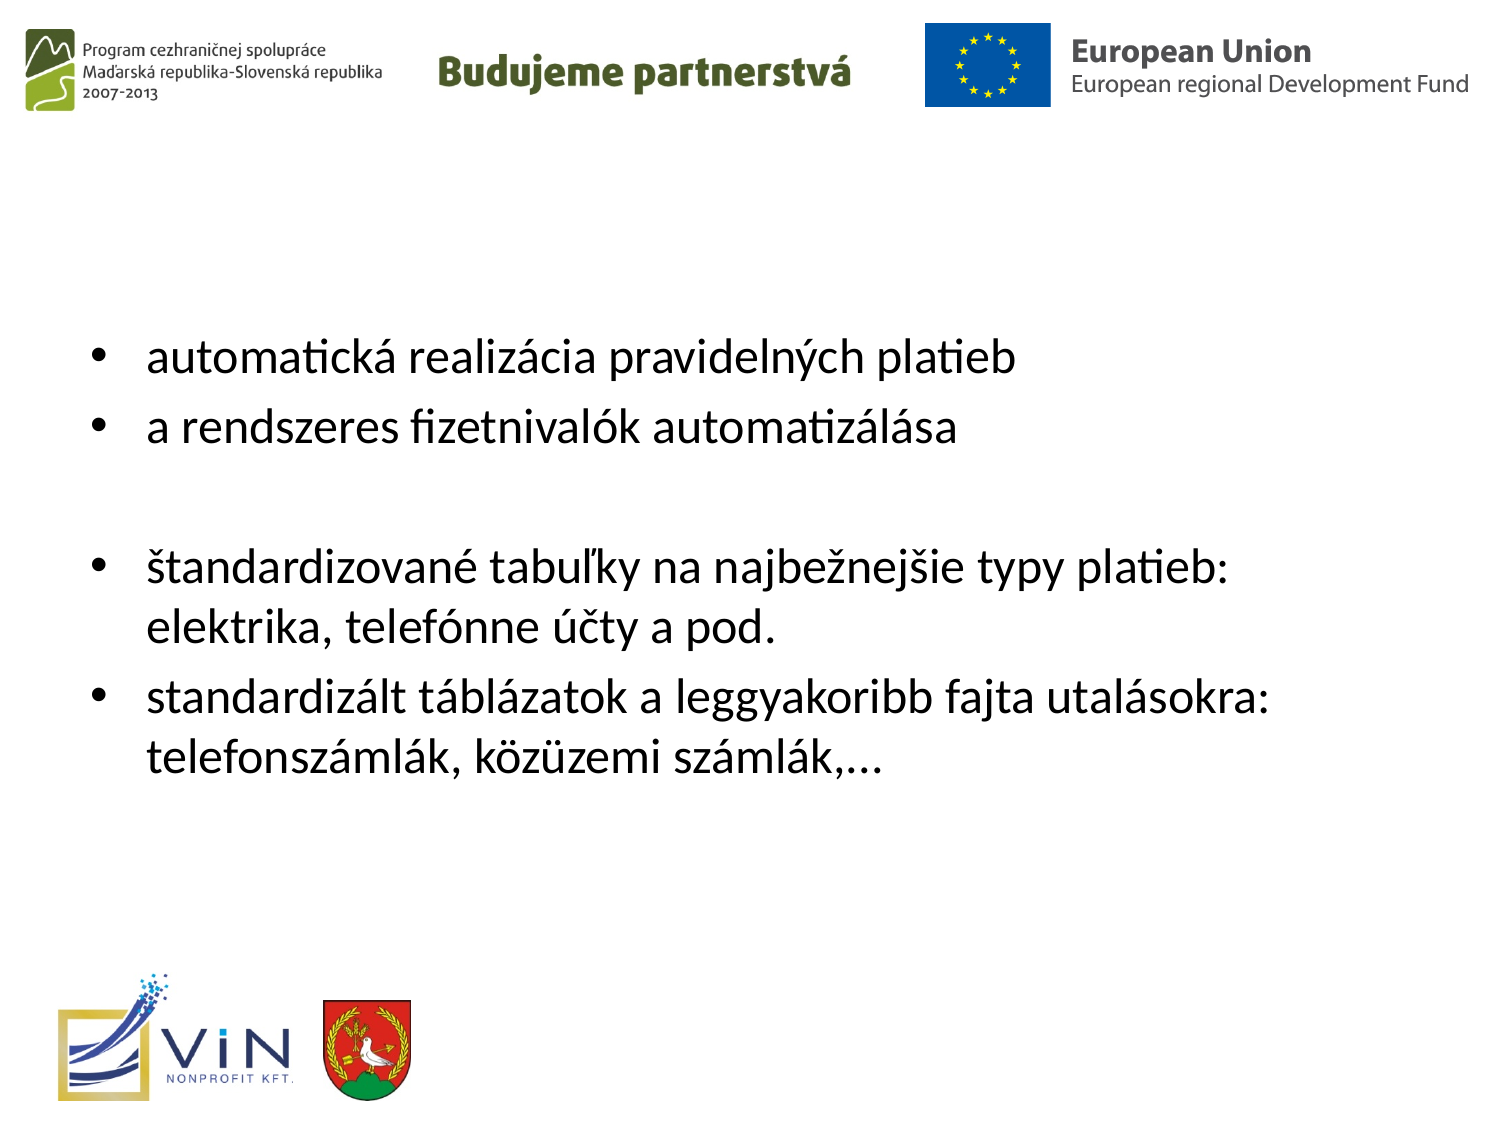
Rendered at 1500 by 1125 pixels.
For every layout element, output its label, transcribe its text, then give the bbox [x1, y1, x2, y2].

picture [23, 29, 399, 120]
list automatická realizácia pravidelných platieb a rendszeres fizetnivalók automatizálása štandardizované tabuľky na najbežnejšie typy platieb: elektrika, telefónne účty a pod. standardizált táblázatok a leggyakoribb fajta utalásokra: telefonszámlák, közüzemi számlák,... [75, 316, 1425, 961]
picture [34, 972, 294, 1102]
picture [409, 36, 890, 108]
picture [323, 1000, 411, 1102]
picture [925, 23, 1468, 109]
